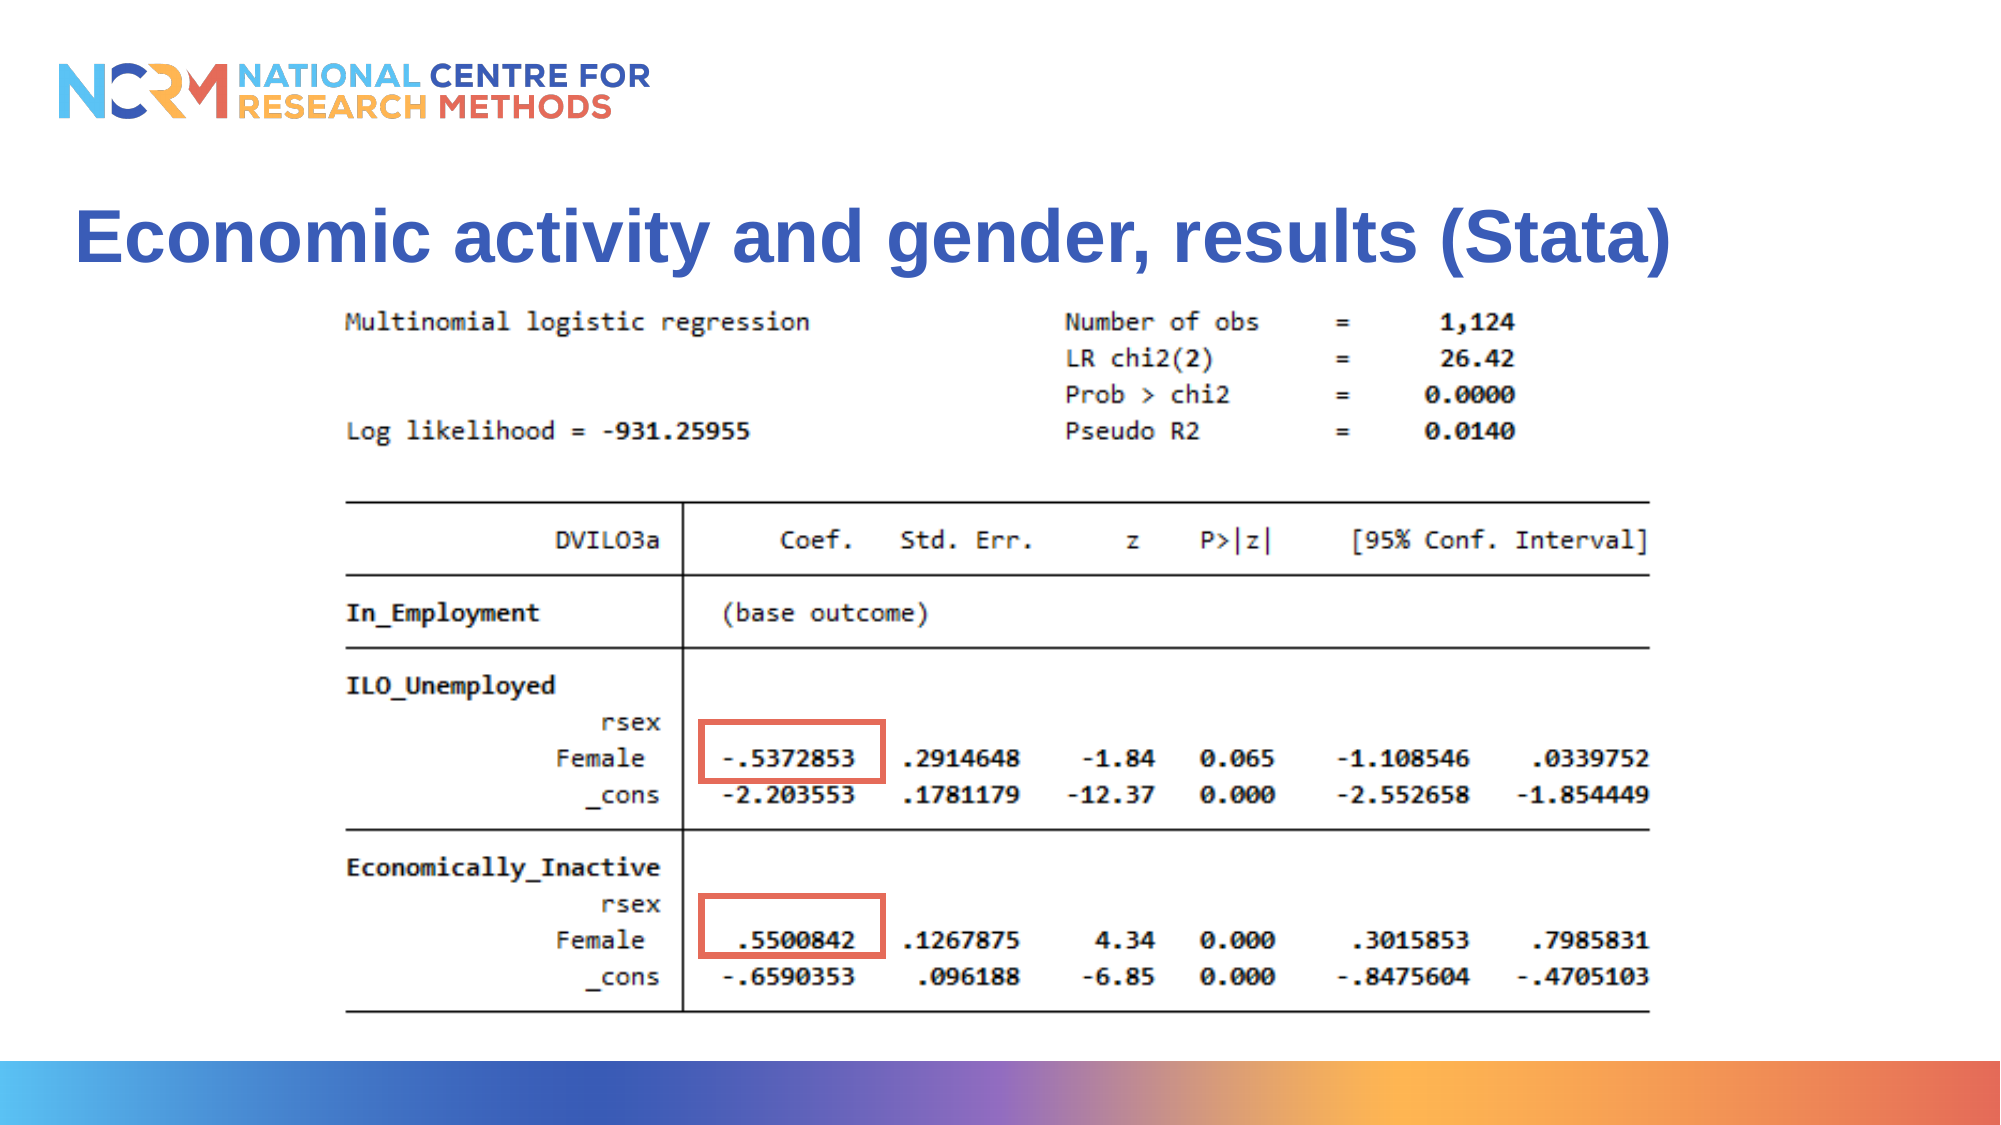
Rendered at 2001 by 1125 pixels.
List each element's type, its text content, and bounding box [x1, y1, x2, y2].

picture [0, 1061, 2000, 1125]
title Economic activity and gender, results (Stata) [59, 158, 1941, 319]
picture [59, 63, 650, 119]
picture [342, 303, 1661, 1024]
